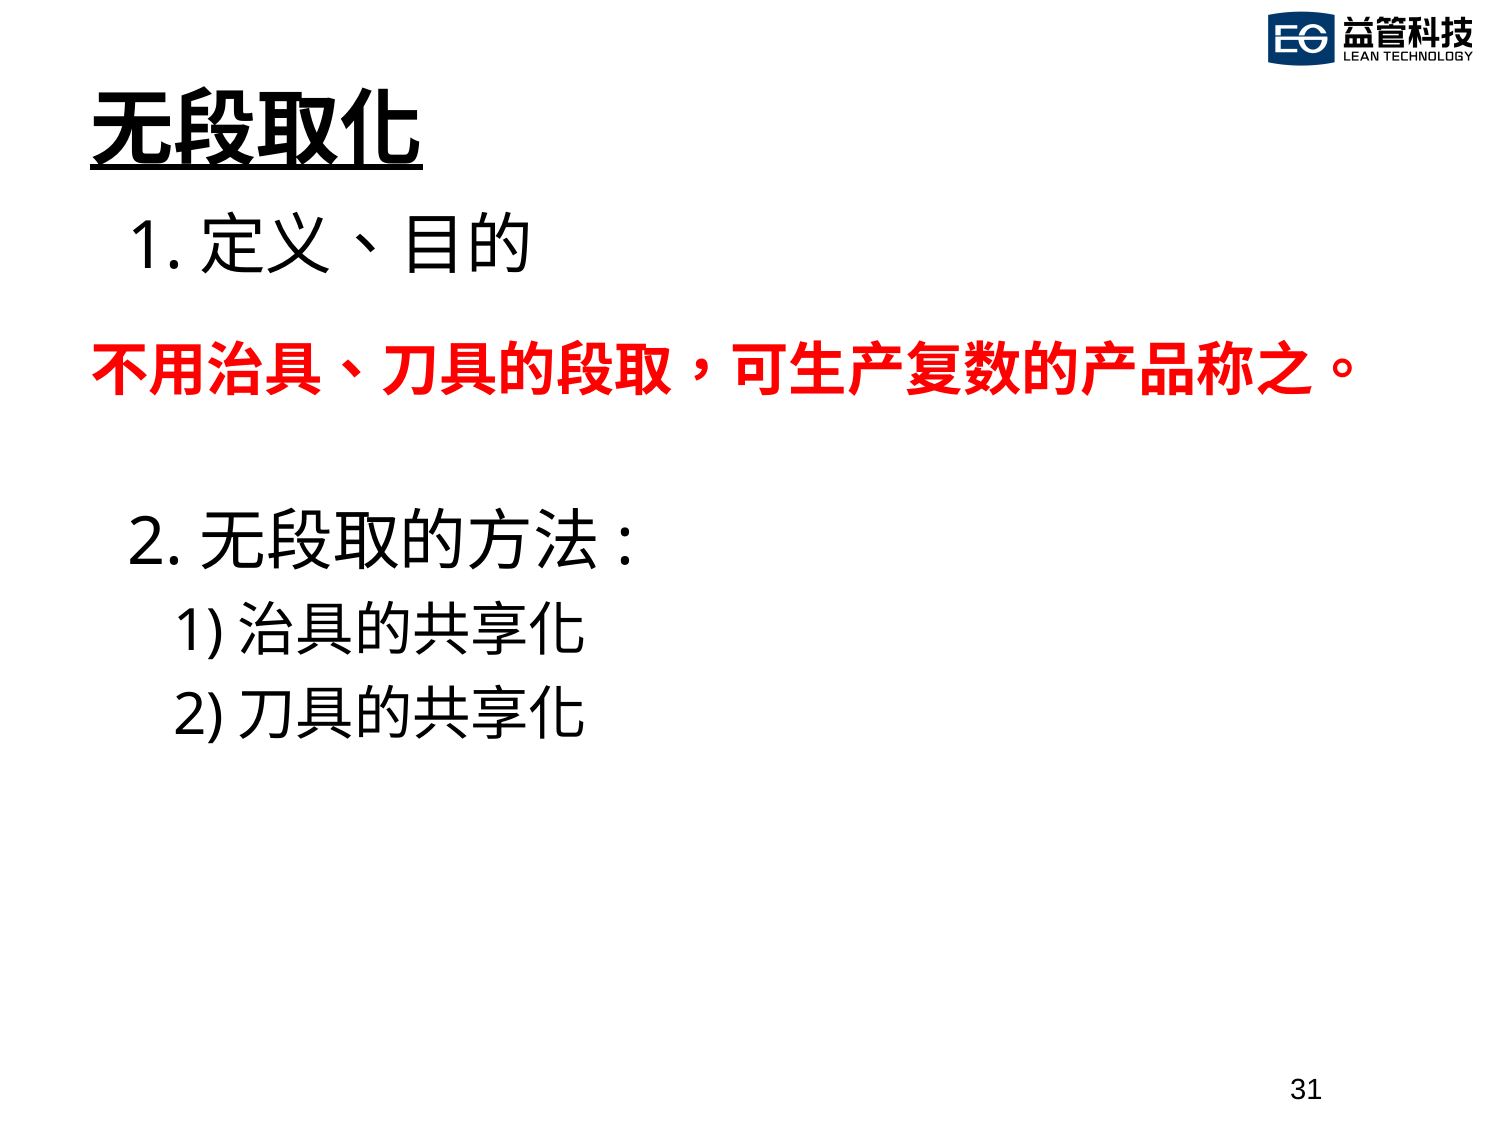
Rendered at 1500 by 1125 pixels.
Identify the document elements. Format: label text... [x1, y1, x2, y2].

text_box 1.定义、目的 [112, 196, 573, 288]
list 不用治具、刀具的段取，可生产复数的产品称之。 [74, 324, 1426, 963]
title 无段取化 [74, 62, 1426, 188]
picture [1262, 0, 1480, 81]
text_box 2.无段取的方法: 1)治具的共享化 2)刀具的共享化 [112, 474, 888, 976]
